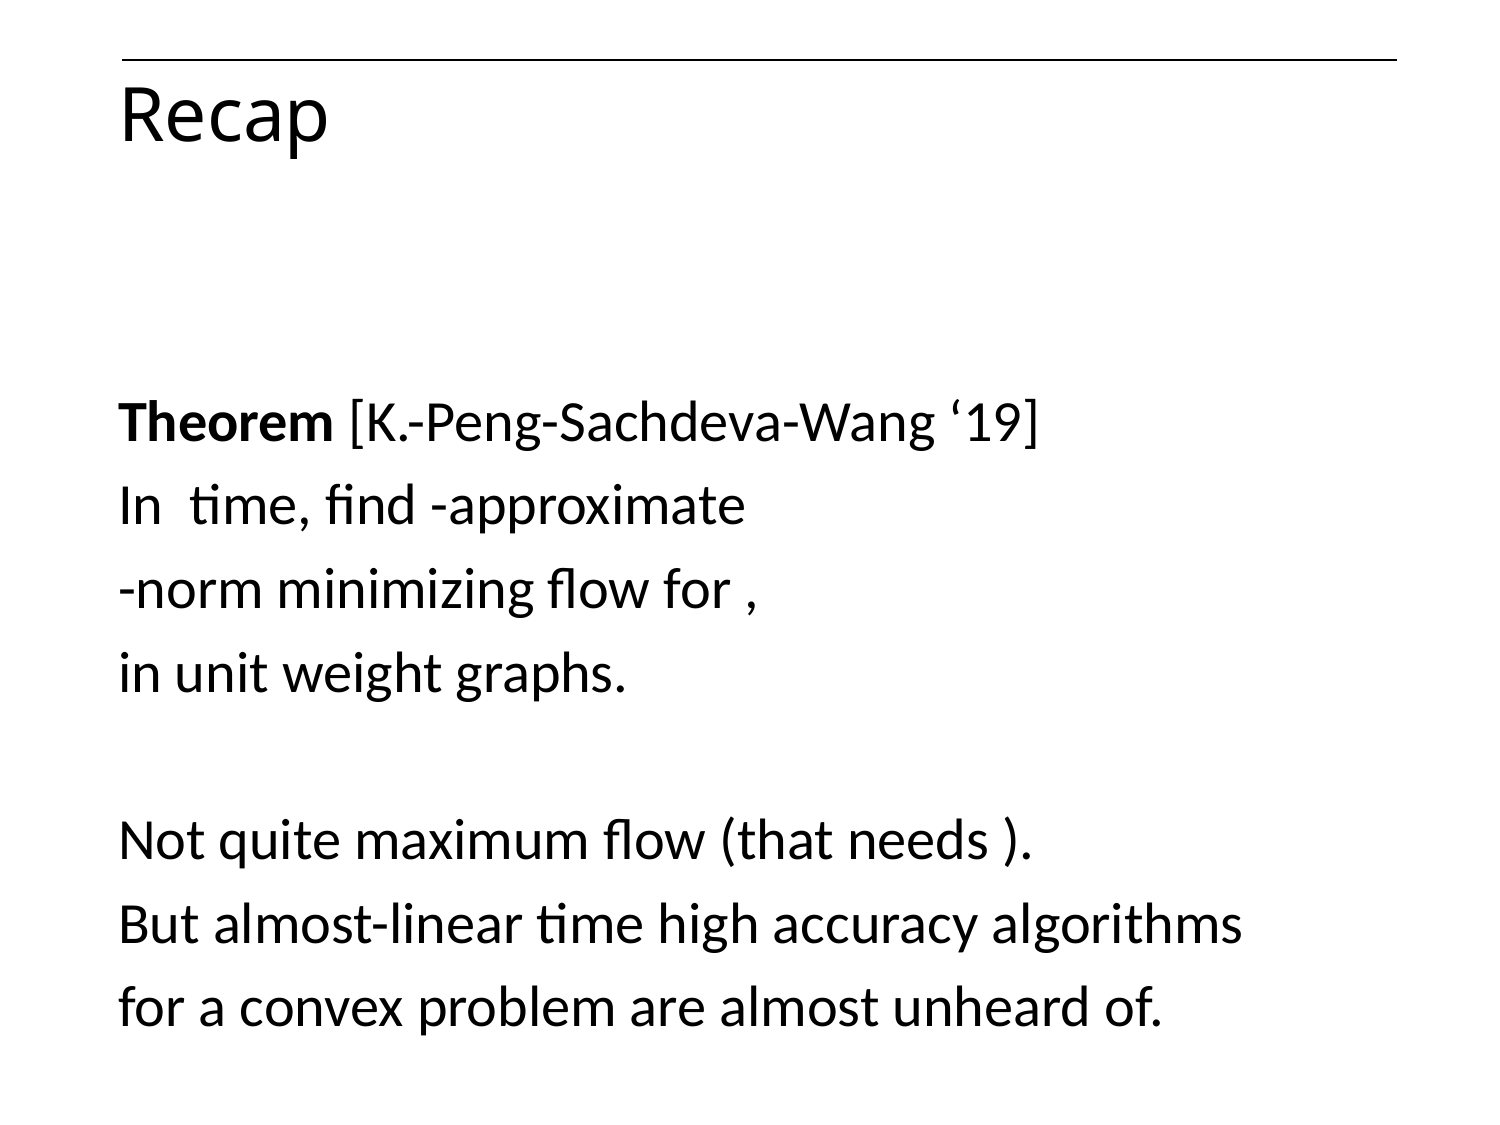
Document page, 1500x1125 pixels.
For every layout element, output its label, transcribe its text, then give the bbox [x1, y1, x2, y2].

title Recap [103, 8, 1397, 226]
